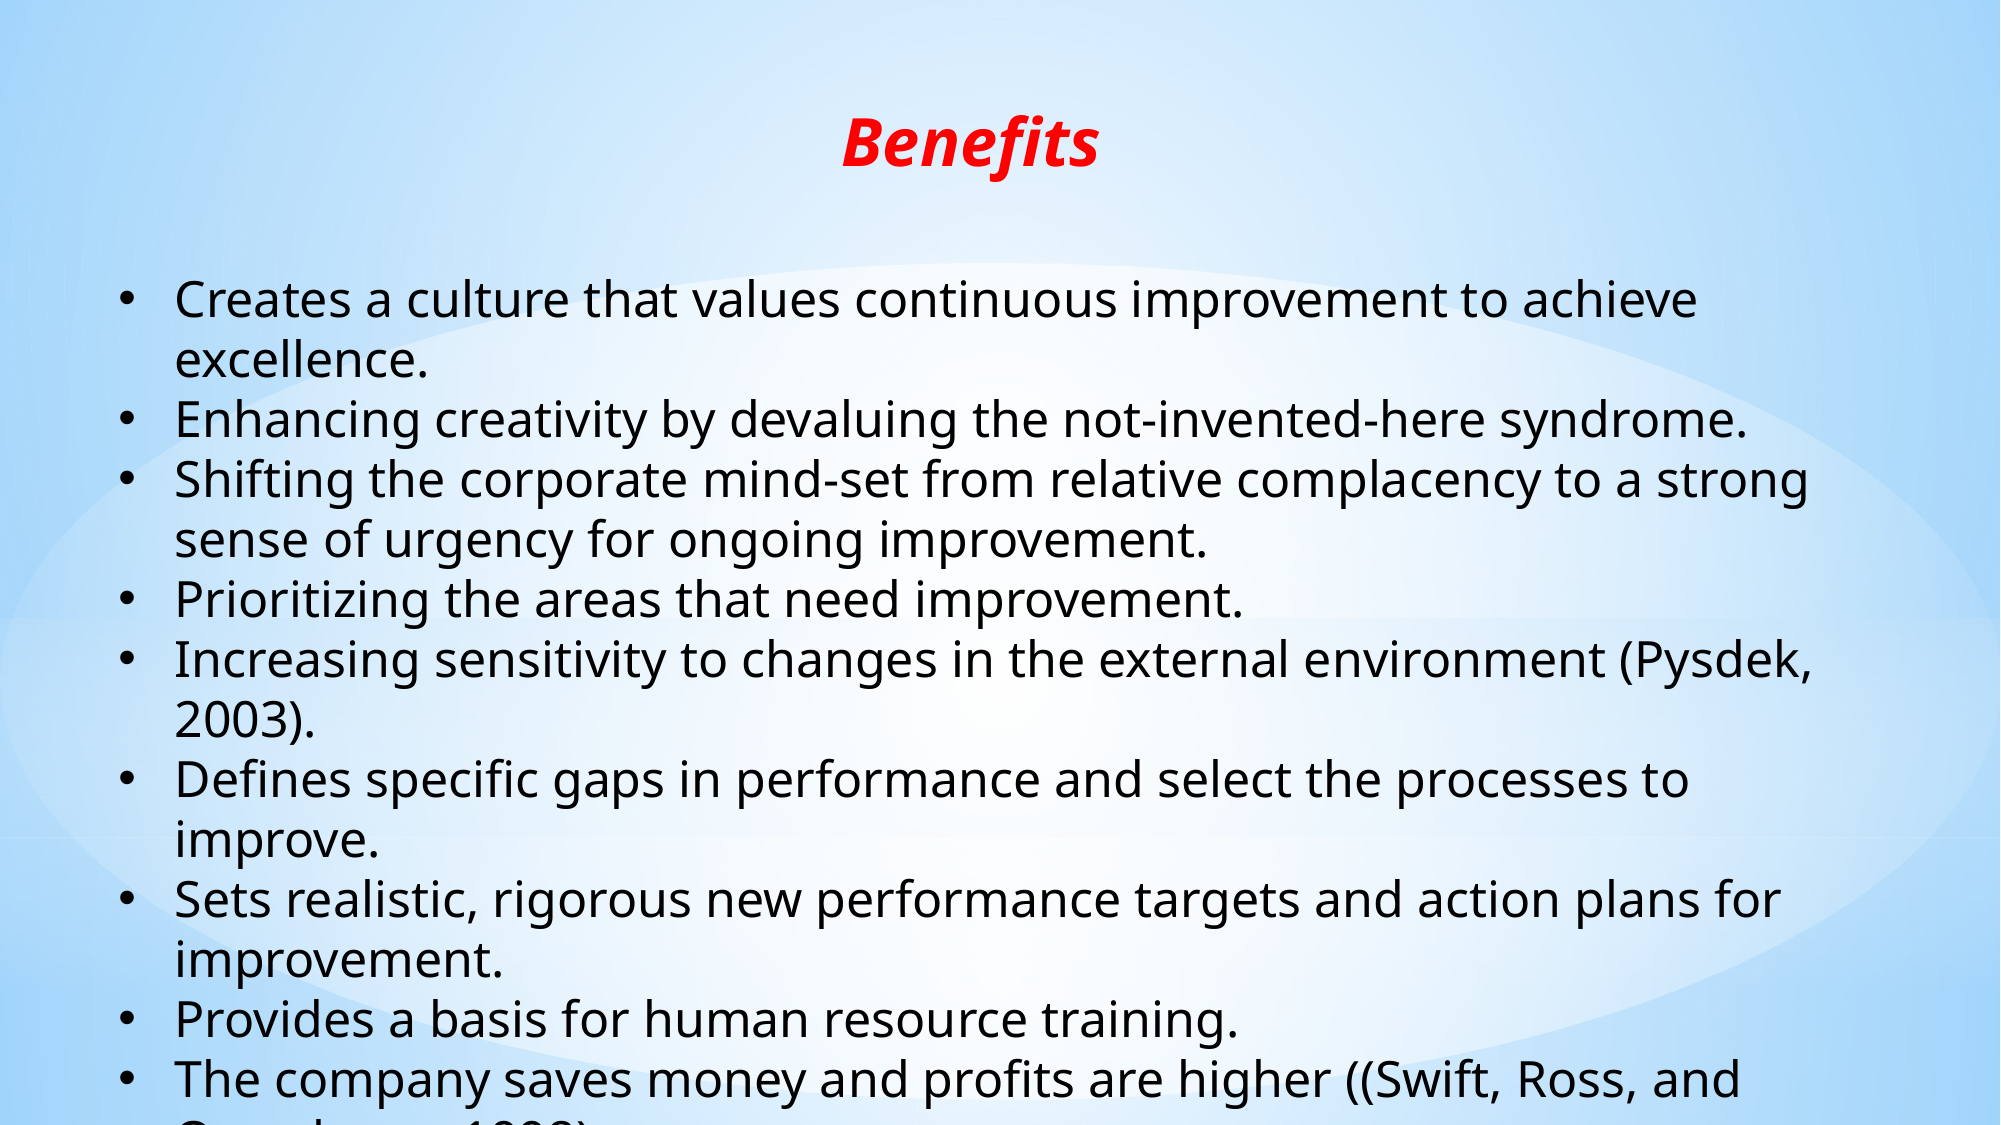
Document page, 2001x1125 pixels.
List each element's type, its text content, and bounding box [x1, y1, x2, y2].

text_box Creates a culture that values continuous improvement to achieve excellence. Enhancing creativity by devaluing the not-invented-here syndrome. Shifting the corporate mind-set from relative complacency to a strong sense of urgency for ongoing improvement. Prioritizing the areas that need improvement. Increasing sensitivity to changes in the external environment (Pysdek, 2003). Defines specific gaps in performance and select the processes to improve. Sets realistic, rigorous new performance targets and action plans for improvement. Provides a basis for human resource training. The company saves money and profits are higher ((Swift, Ross, and Omachonu, 1998). [103, 259, 1907, 1125]
text_box Benefits [272, 92, 1680, 188]
